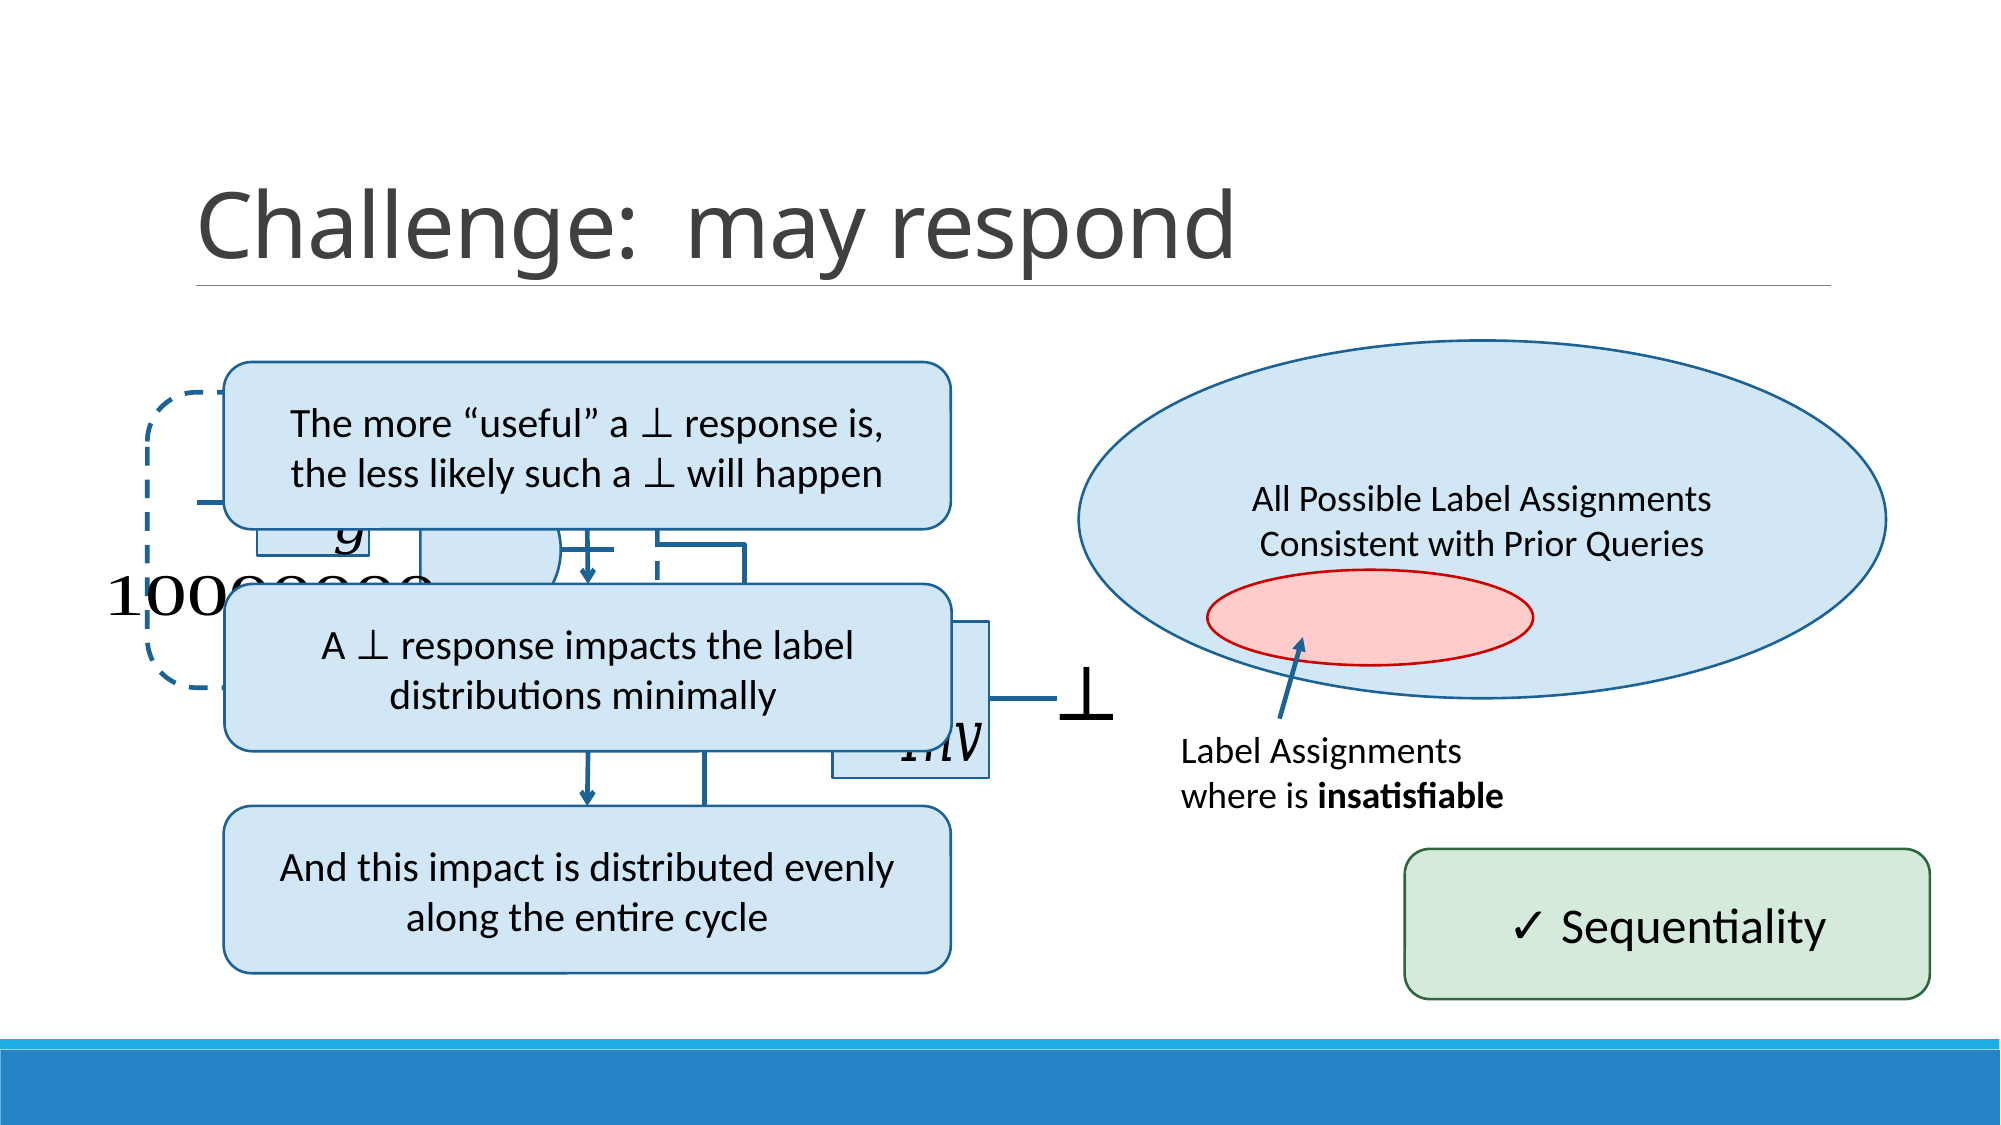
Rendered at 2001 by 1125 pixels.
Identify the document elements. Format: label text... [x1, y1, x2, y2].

text_box ✓ Sequentiality [1403, 847, 1932, 1001]
text_box [419, 531, 563, 582]
text_box [1206, 568, 1535, 667]
text_box All Possible Label Assignments Consistent with Prior Queries [1077, 339, 1888, 700]
text_box [596, 531, 659, 582]
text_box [654, 544, 835, 678]
text_box And this impact is distributed evenly along the entire cycle [222, 804, 953, 975]
text_box [560, 531, 584, 547]
text_box The more “useful” a ⊥ response is, the less likely such a ⊥ will happen [222, 360, 953, 531]
text_box [145, 390, 419, 689]
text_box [574, 731, 835, 846]
text_box A ⊥ response impacts the label distributions minimally [223, 582, 953, 753]
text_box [1278, 636, 1304, 720]
text_box [556, 558, 583, 582]
